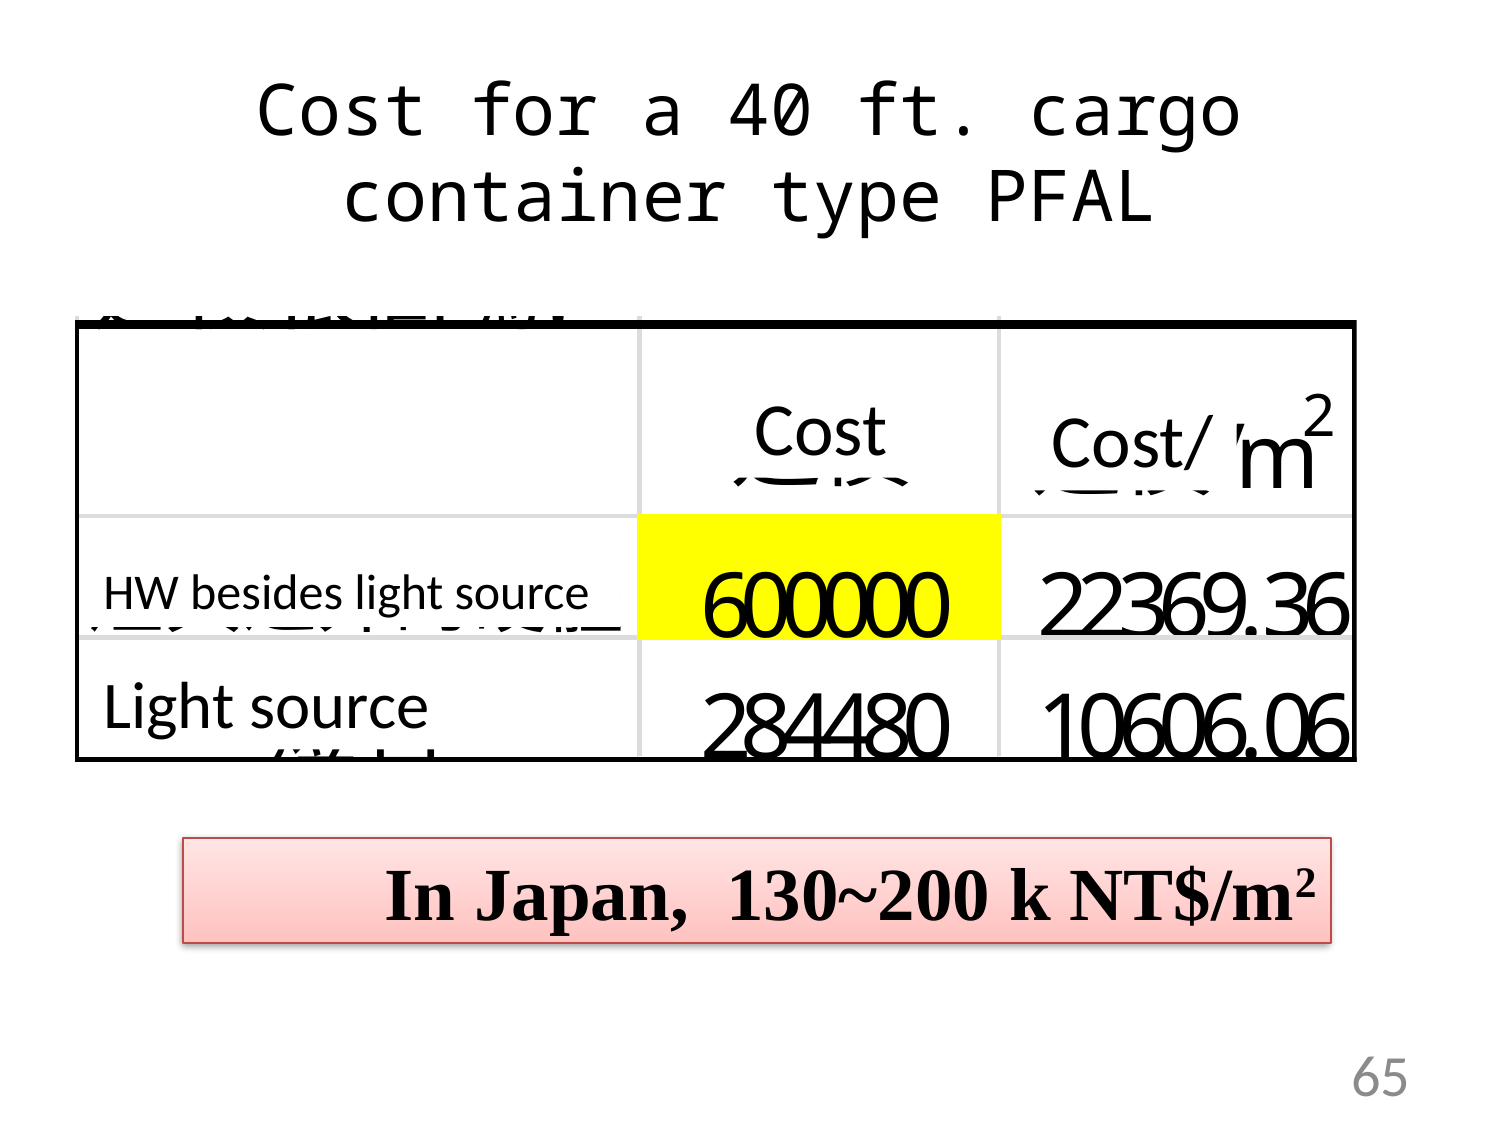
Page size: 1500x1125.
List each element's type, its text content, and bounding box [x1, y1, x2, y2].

picture [74, 315, 1362, 766]
title Cost for a 40 ft. cargo container type PFAL [75, 56, 1425, 244]
text_box In Japan, 130~200 k NT$/m2 [182, 837, 1332, 944]
slide_number 65 [1074, 1042, 1425, 1103]
